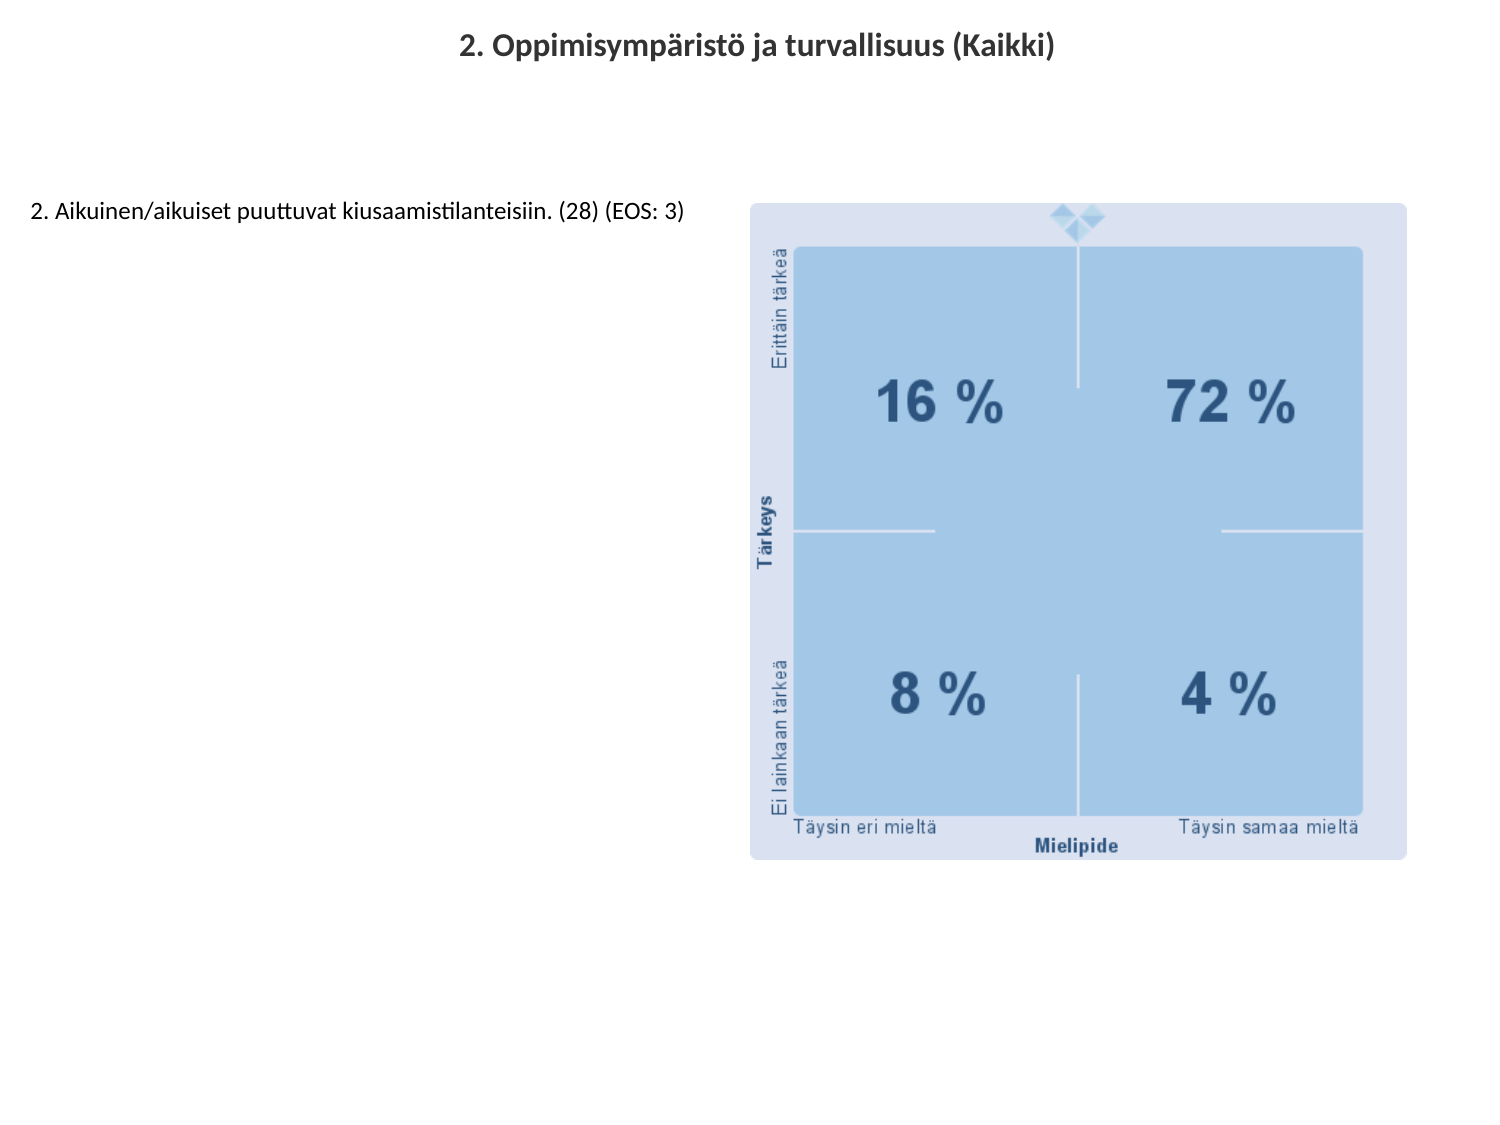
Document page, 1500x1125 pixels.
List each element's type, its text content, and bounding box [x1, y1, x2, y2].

picture [749, 202, 1407, 860]
text_box 2. Aikuinen/aikuiset puuttuvat kiusaamistilanteisiin. (28) (EOS: 3) [15, 187, 719, 263]
text_box 2. Oppimisympäristö ja turvallisuus (Kaikki) [15, 15, 1500, 71]
